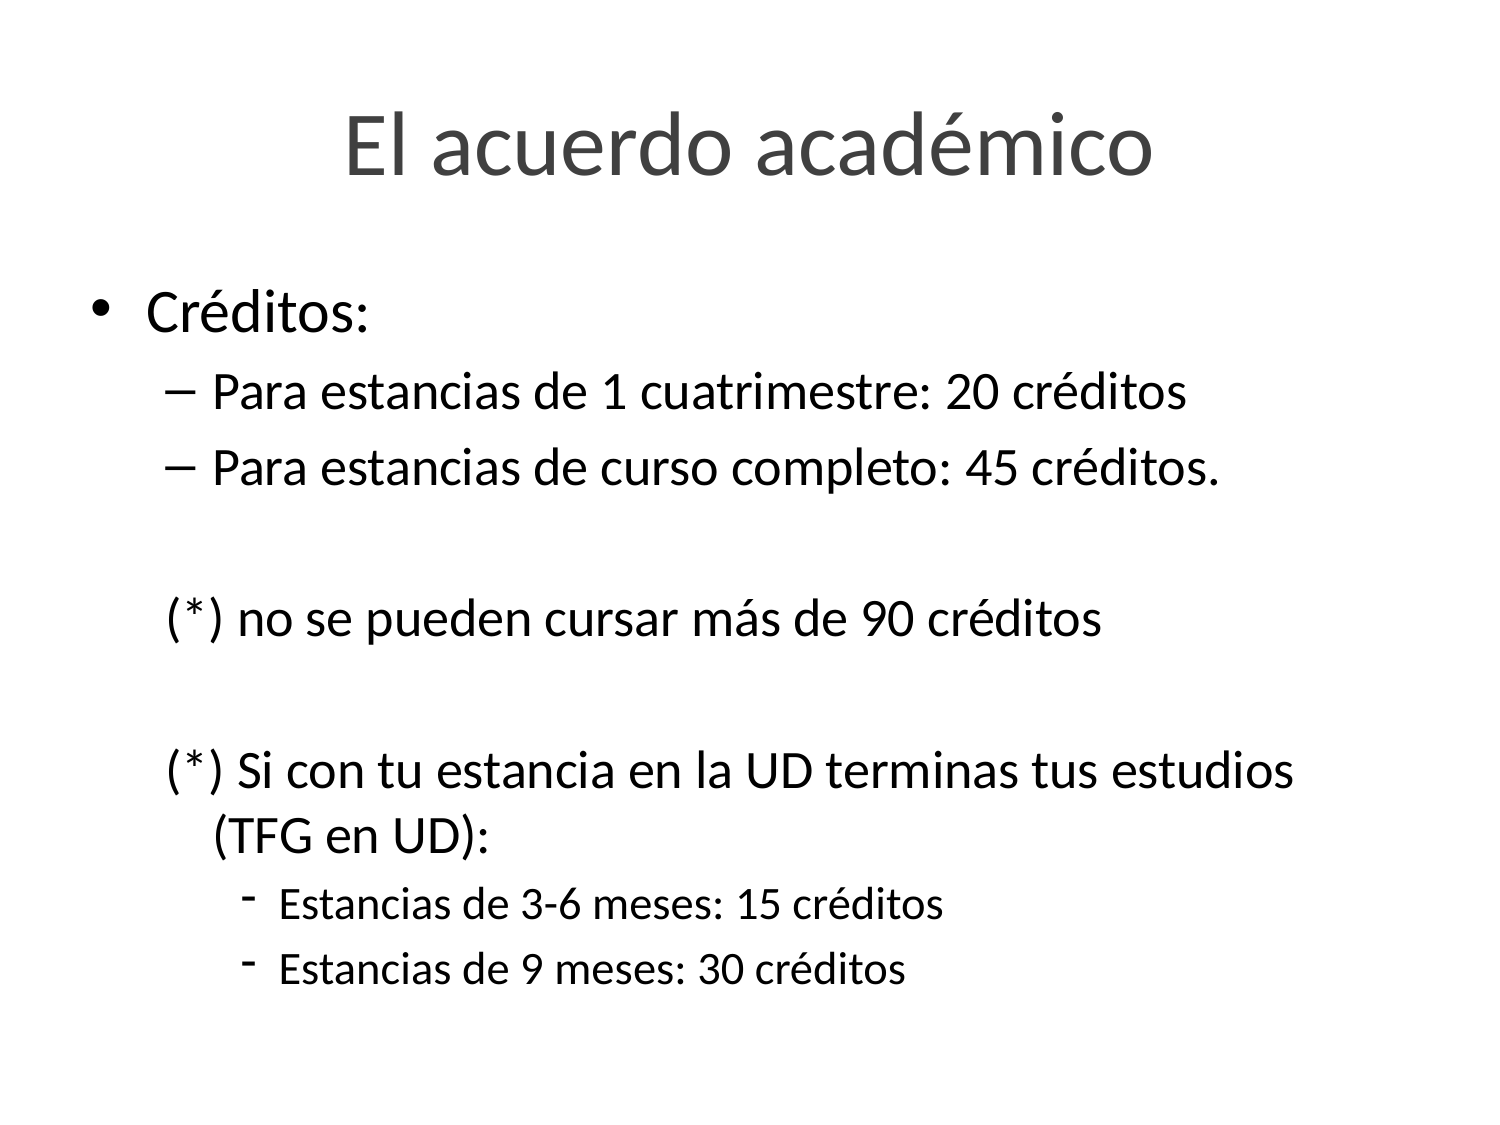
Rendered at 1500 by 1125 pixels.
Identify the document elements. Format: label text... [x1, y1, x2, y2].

list Créditos: Para estancias de 1 cuatrimestre: 20 créditos Para estancias de curso completo: 45 créditos. (*) no se pueden cursar más de 90 créditos (*) Si con tu estancia en la UD terminas tus estudios (TFG en UD): Estancias de 3-6 meses: 15 créditos Estancias de 9 meses: 30 créditos [75, 262, 1376, 1005]
title El acuerdo académico [75, 45, 1425, 233]
